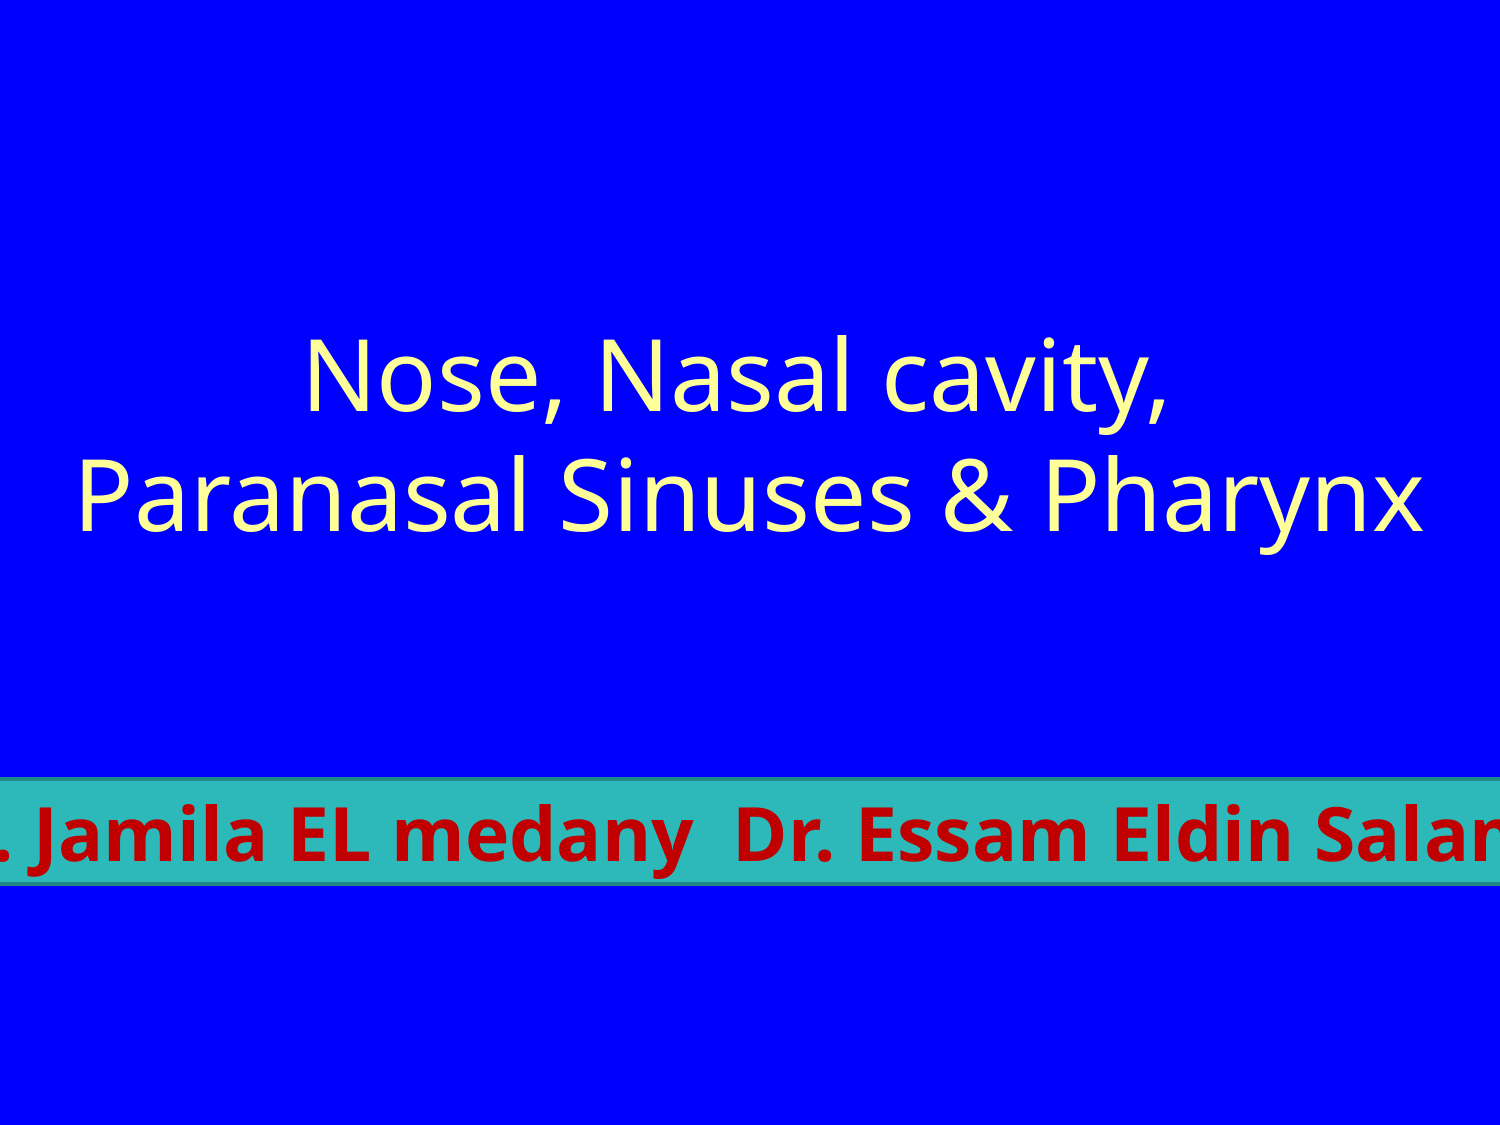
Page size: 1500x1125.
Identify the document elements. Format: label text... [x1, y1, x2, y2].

text_box Dr. Jamila EL medany Dr. Essam Eldin Salama [0, 777, 1500, 886]
title Nose, Nasal cavity, Paranasal Sinuses & Pharynx [0, 187, 1500, 676]
